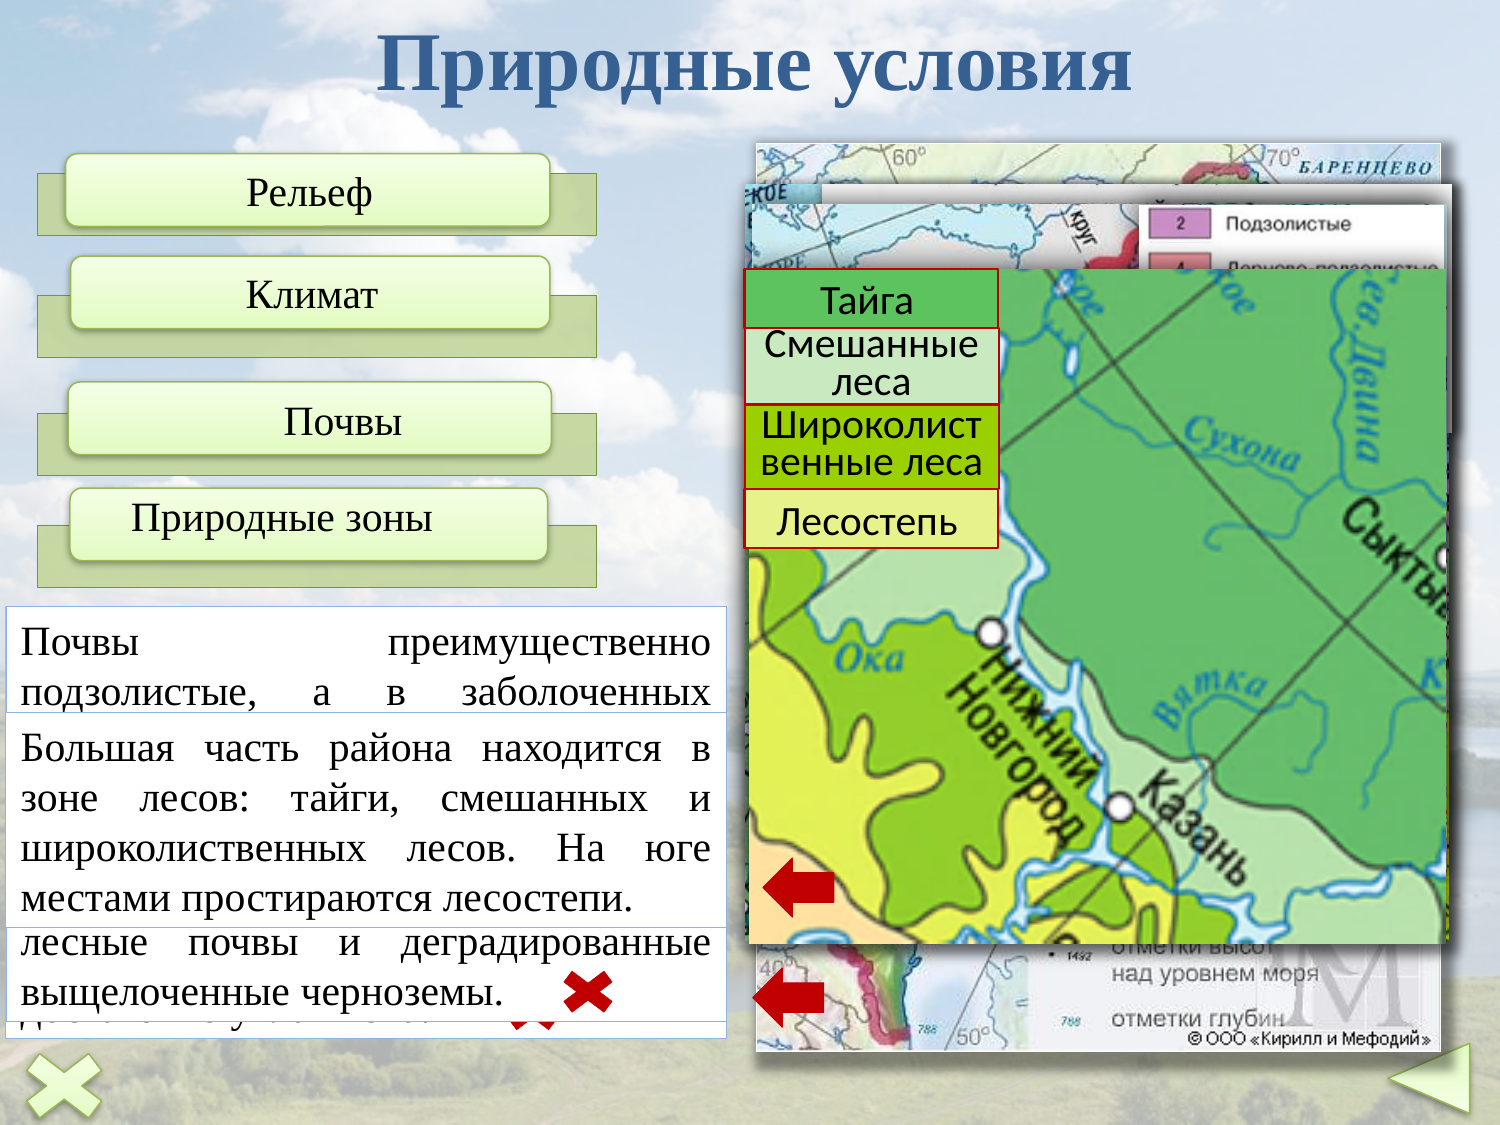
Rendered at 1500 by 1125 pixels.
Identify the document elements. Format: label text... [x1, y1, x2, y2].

text_box 4 [0, 0, 1500, 1125]
text_box [534, 1022, 558, 1032]
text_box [755, 142, 1442, 182]
text_box [1386, 1042, 1471, 1115]
text_box Природные условия [6, 0, 1500, 115]
text_box Почвы преимущественно подзолистые, а в заболоченных районах представлены торфяниками. В поймах рек почвы плодородные аллювиальные. Южнее Волги преобладают плодородные серые лесные почвы и деградированные выщелоченные черноземы. [5, 928, 727, 1022]
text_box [755, 952, 1442, 1052]
text_box Почвы преимущественно подзолистые, а в заболоченных районах представлены торфяниками. В поймах рек почвы плодородные аллювиальные. Южнее Волги преобладают плодородные серые лесные почвы и деградированные выщелоченные черноземы. [5, 606, 726, 712]
text_box Территория Волго-Вятского района расположена в области умеренно-континентального климата. Среднемесячная температура июля +17...+20°, зима довольно холодная, — средняя температура января от -11° до -16°. Суммарное количество осадков превышает испарение, поэтому основная территория района достаточно увлажнена. [5, 1022, 727, 1039]
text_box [745, 184, 1452, 267]
text_box Большая часть района находится в зоне лесов: тайги, смешанных и широколиственных лесов. На юге местами простираются лесостепи. [5, 712, 727, 928]
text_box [744, 268, 1446, 944]
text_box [37, 142, 597, 598]
text_box [26, 1052, 103, 1119]
text_box [561, 969, 615, 1015]
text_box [752, 203, 1448, 269]
text_box [508, 1022, 531, 1032]
